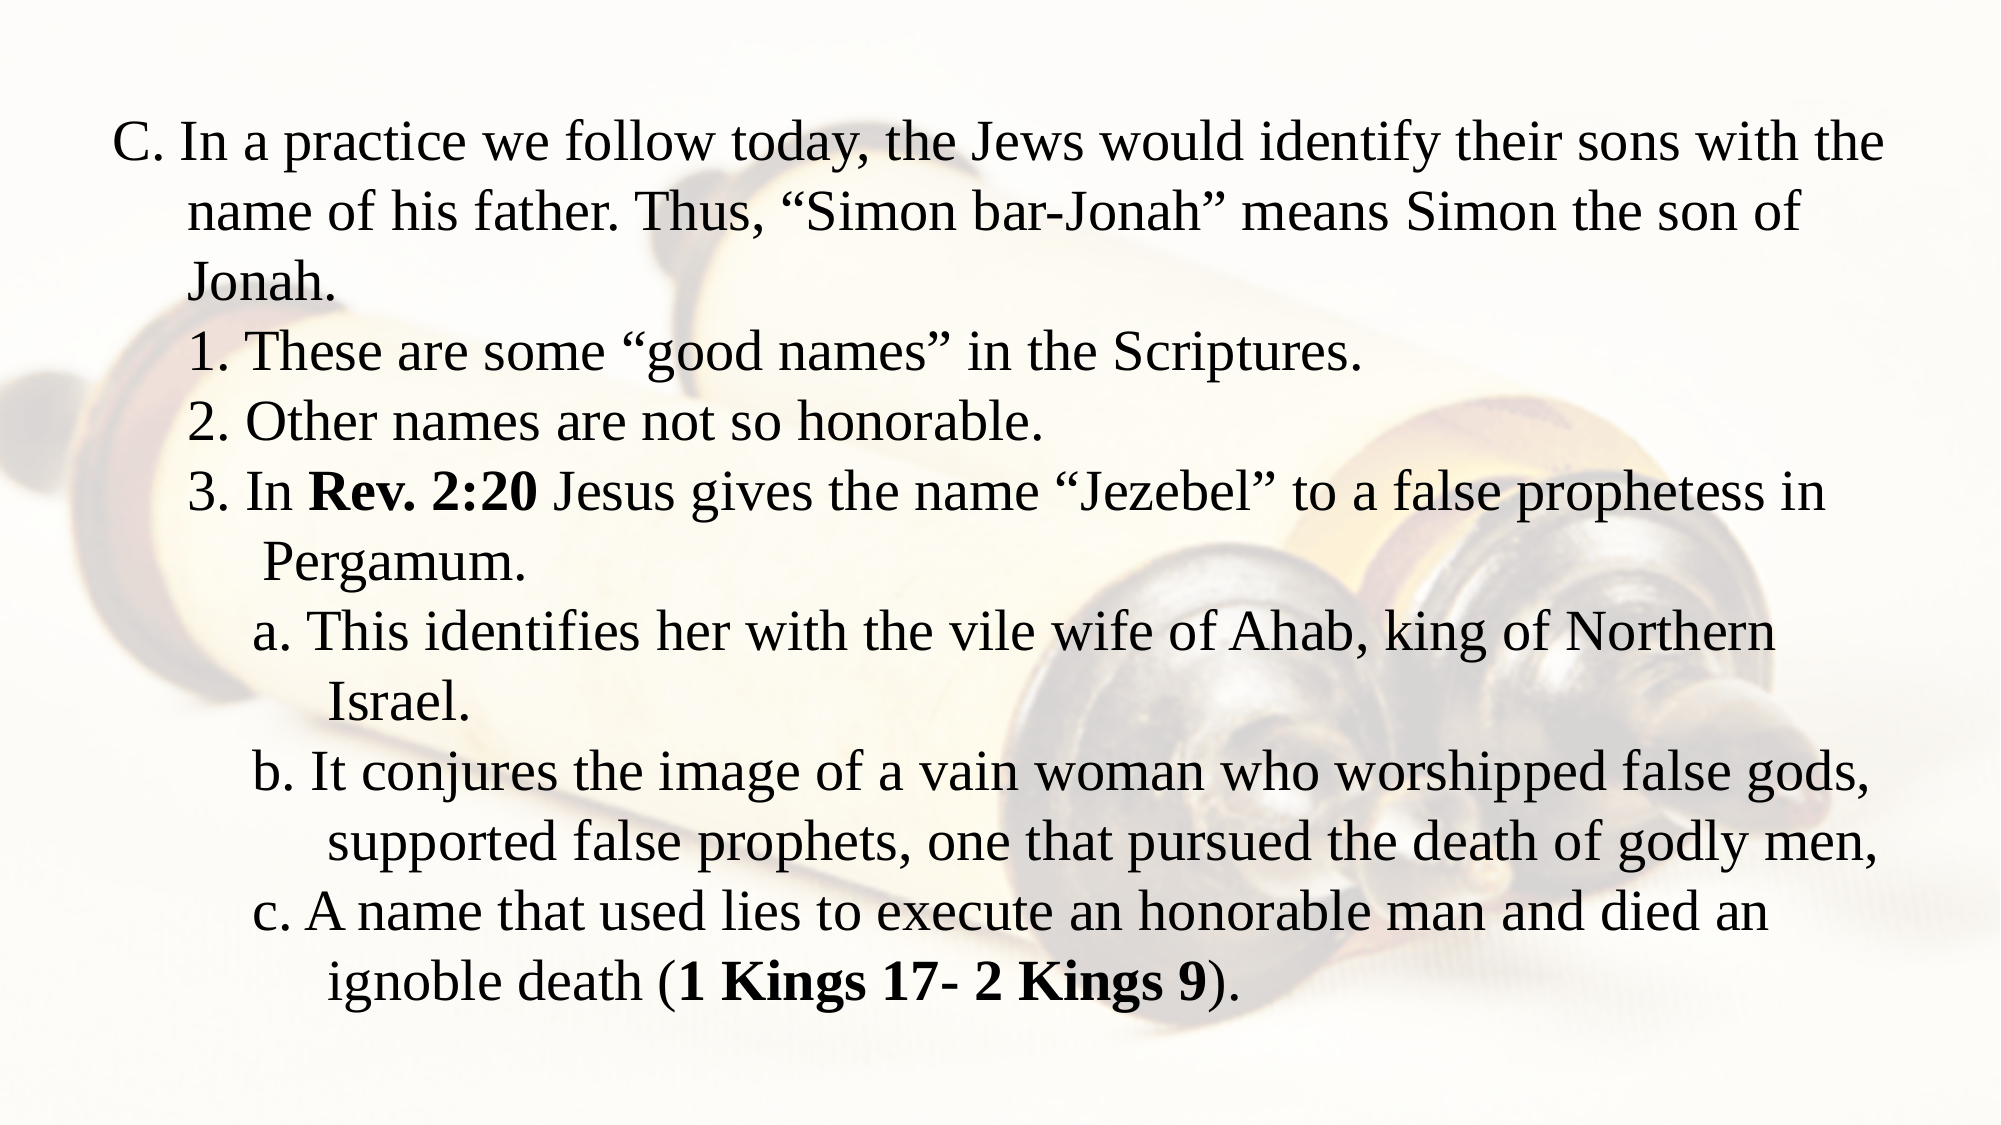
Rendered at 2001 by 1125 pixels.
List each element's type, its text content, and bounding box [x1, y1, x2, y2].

text_box C. In a practice we follow today, the Jews would identify their sons with the name of his father. Thus, “Simon bar-Jonah” means Simon the son of Jonah. 1. These are some “good names” in the Scriptures. 2. Other names are not so honorable. 3. In Rev. 2:20 Jesus gives the name “Jezebel” to a false prophetess in Pergamum. a. This identifies her with the vile wife of Ahab, king of Northern Israel. b. It conjures the image of a vain woman who worshipped false gods, supported false prophets, one that pursued the death of godly men, c. A name that used lies to execute an honorable man and died an ignoble death (1 Kings 17- 2 Kings 9). [97, 94, 1903, 1020]
